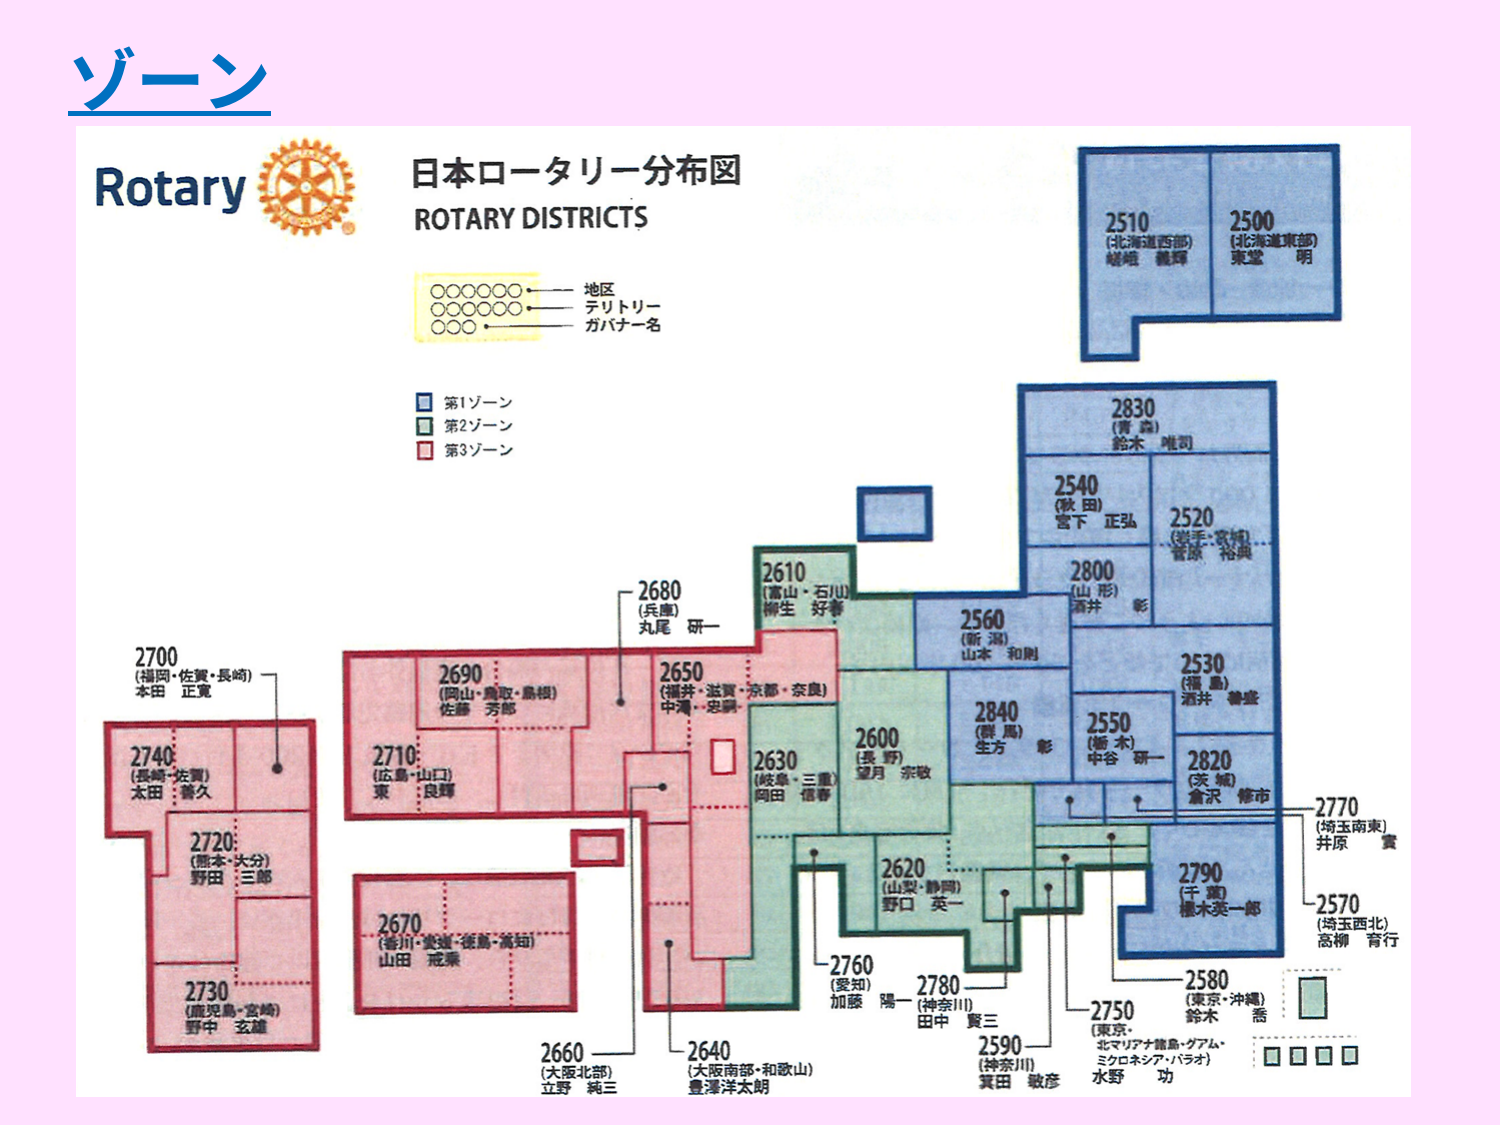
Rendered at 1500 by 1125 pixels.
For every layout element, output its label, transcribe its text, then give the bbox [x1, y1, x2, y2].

picture [76, 126, 1411, 1097]
title ゾーン [53, 19, 1058, 149]
